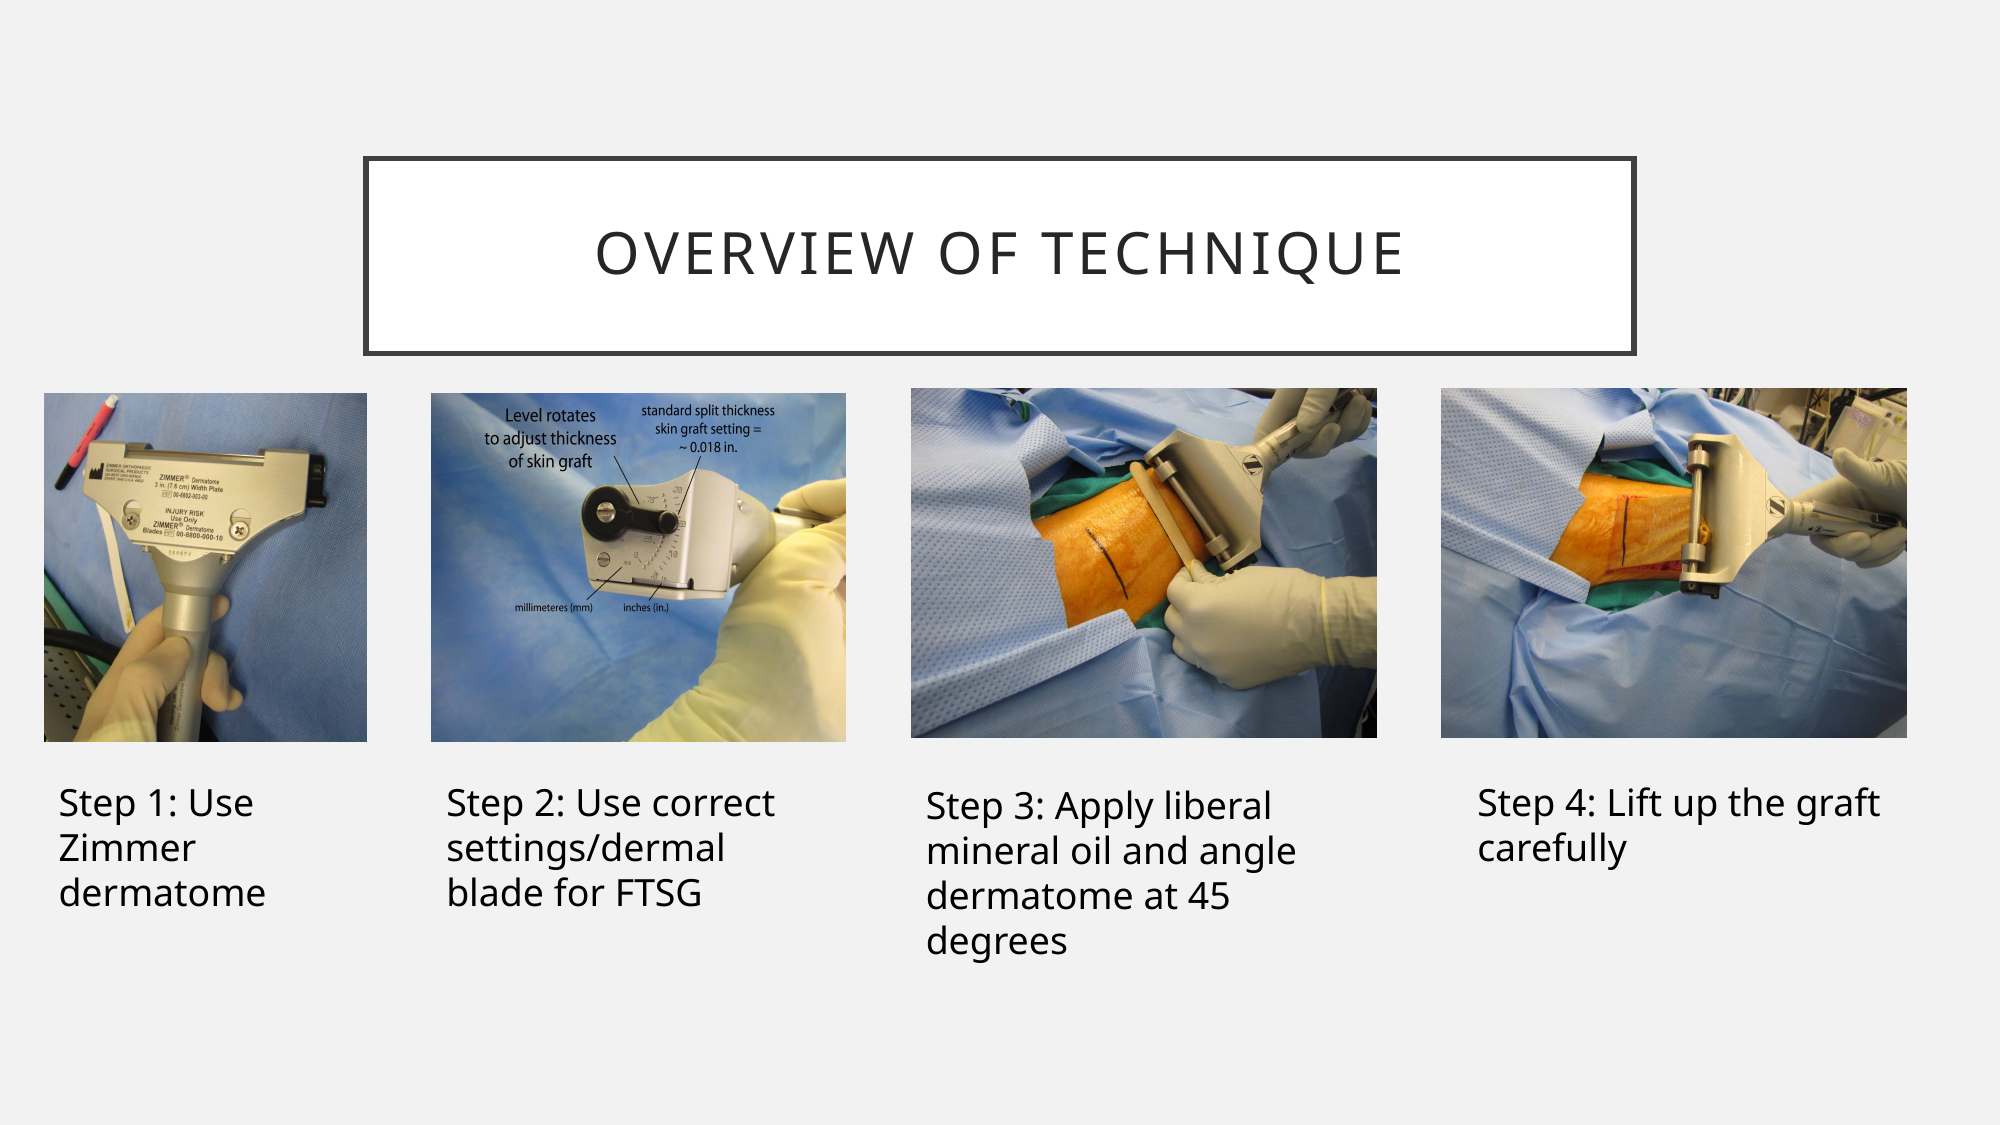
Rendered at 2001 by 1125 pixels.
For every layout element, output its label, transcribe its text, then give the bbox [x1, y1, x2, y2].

text_box Step 2: Use correct settings/dermal blade for FTSG [431, 771, 846, 922]
picture [1441, 388, 1907, 738]
text_box Step 4: Lift up the graft carefully [1462, 771, 1907, 877]
text_box Step 3: Apply liberal mineral oil and angle dermatome at 45 degrees [911, 774, 1377, 970]
text_box Step 1: Use Zimmer dermatome [43, 771, 366, 922]
picture [44, 393, 367, 742]
picture [911, 388, 1377, 738]
picture [431, 393, 846, 742]
title overview of Technique [363, 156, 1637, 356]
